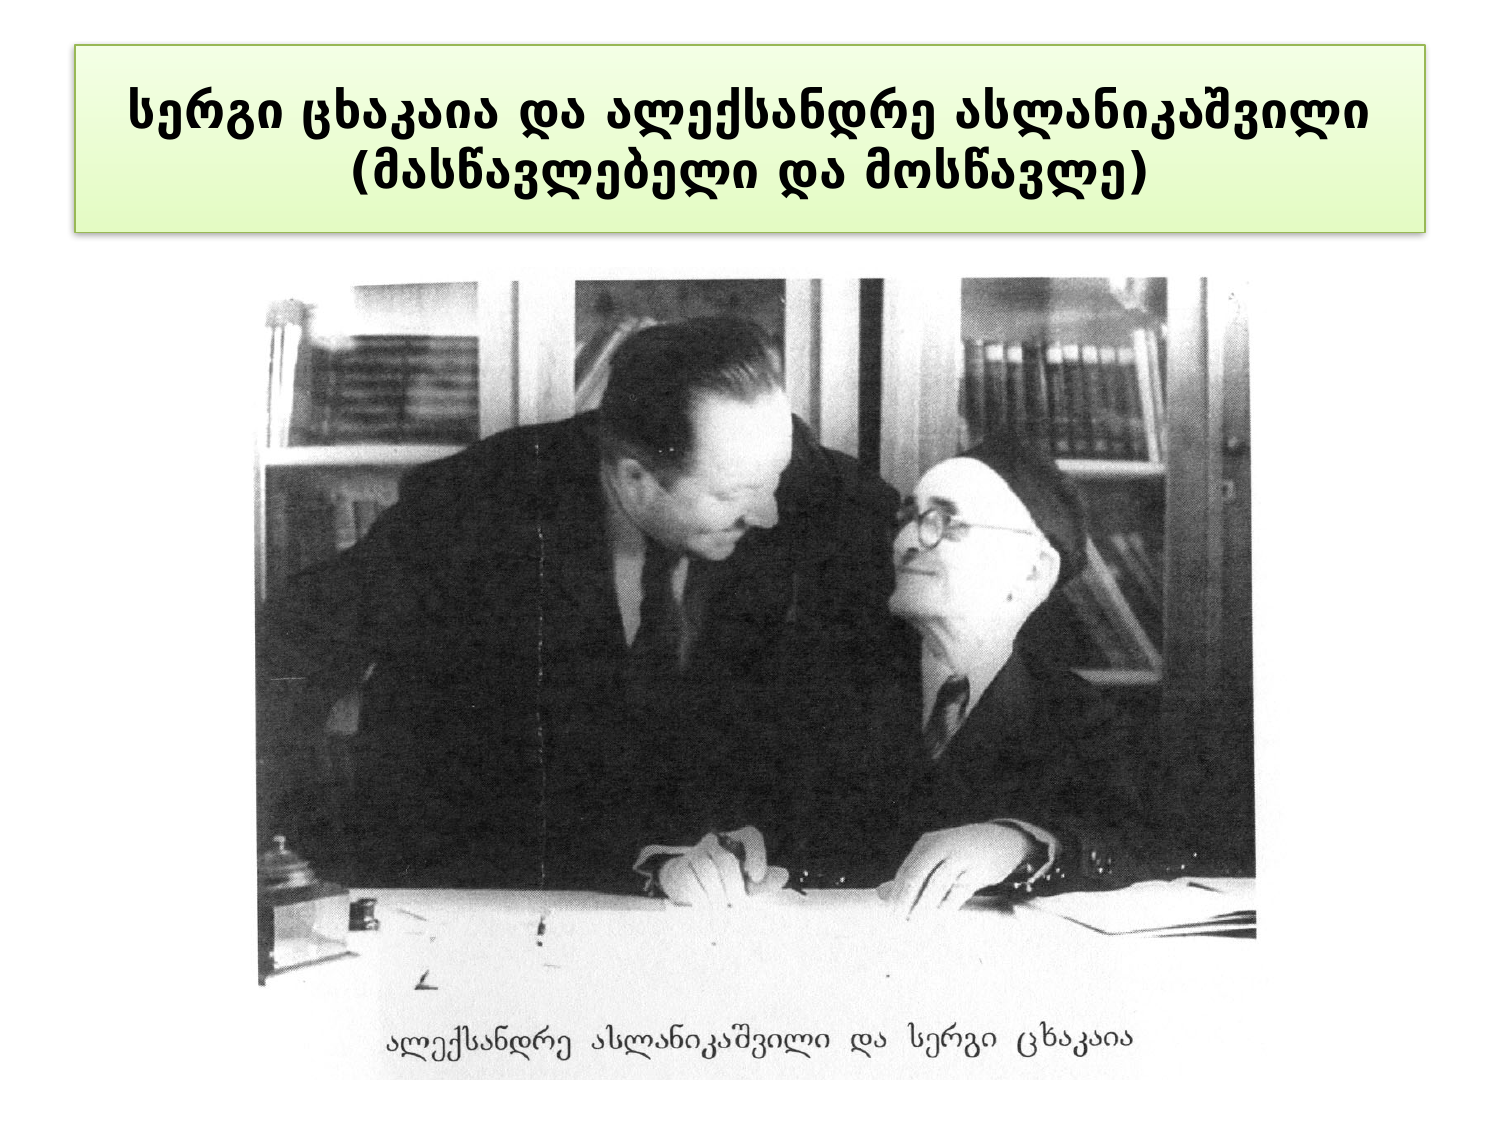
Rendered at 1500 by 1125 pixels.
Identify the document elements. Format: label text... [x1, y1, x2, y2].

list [218, 266, 1294, 1081]
title სერგი ცხაკაია და ალექსანდრე ასლანიკაშვილი (მასწავლებელი და მოსწავლე) [74, 44, 1426, 233]
